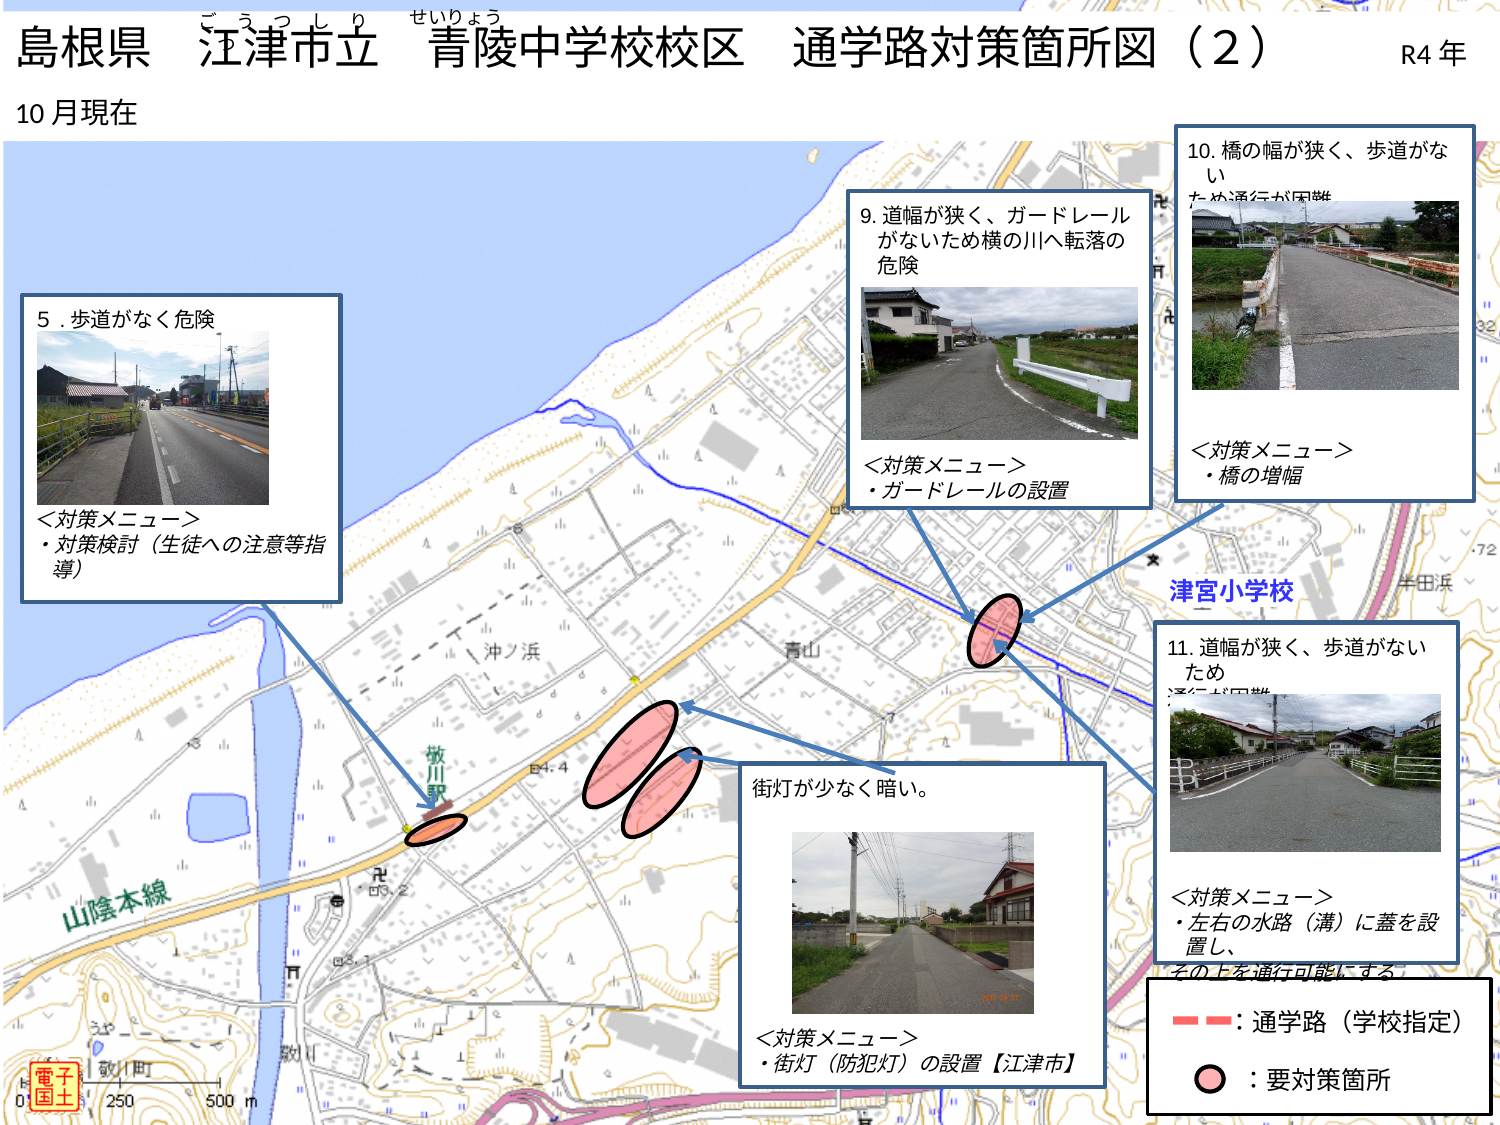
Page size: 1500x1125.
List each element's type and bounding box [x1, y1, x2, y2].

text_box [907, 507, 975, 626]
text_box [992, 638, 1156, 794]
text_box [1147, 978, 1492, 1115]
text_box [1018, 503, 1224, 623]
picture [2, 0, 1500, 1125]
text_box [677, 703, 896, 774]
